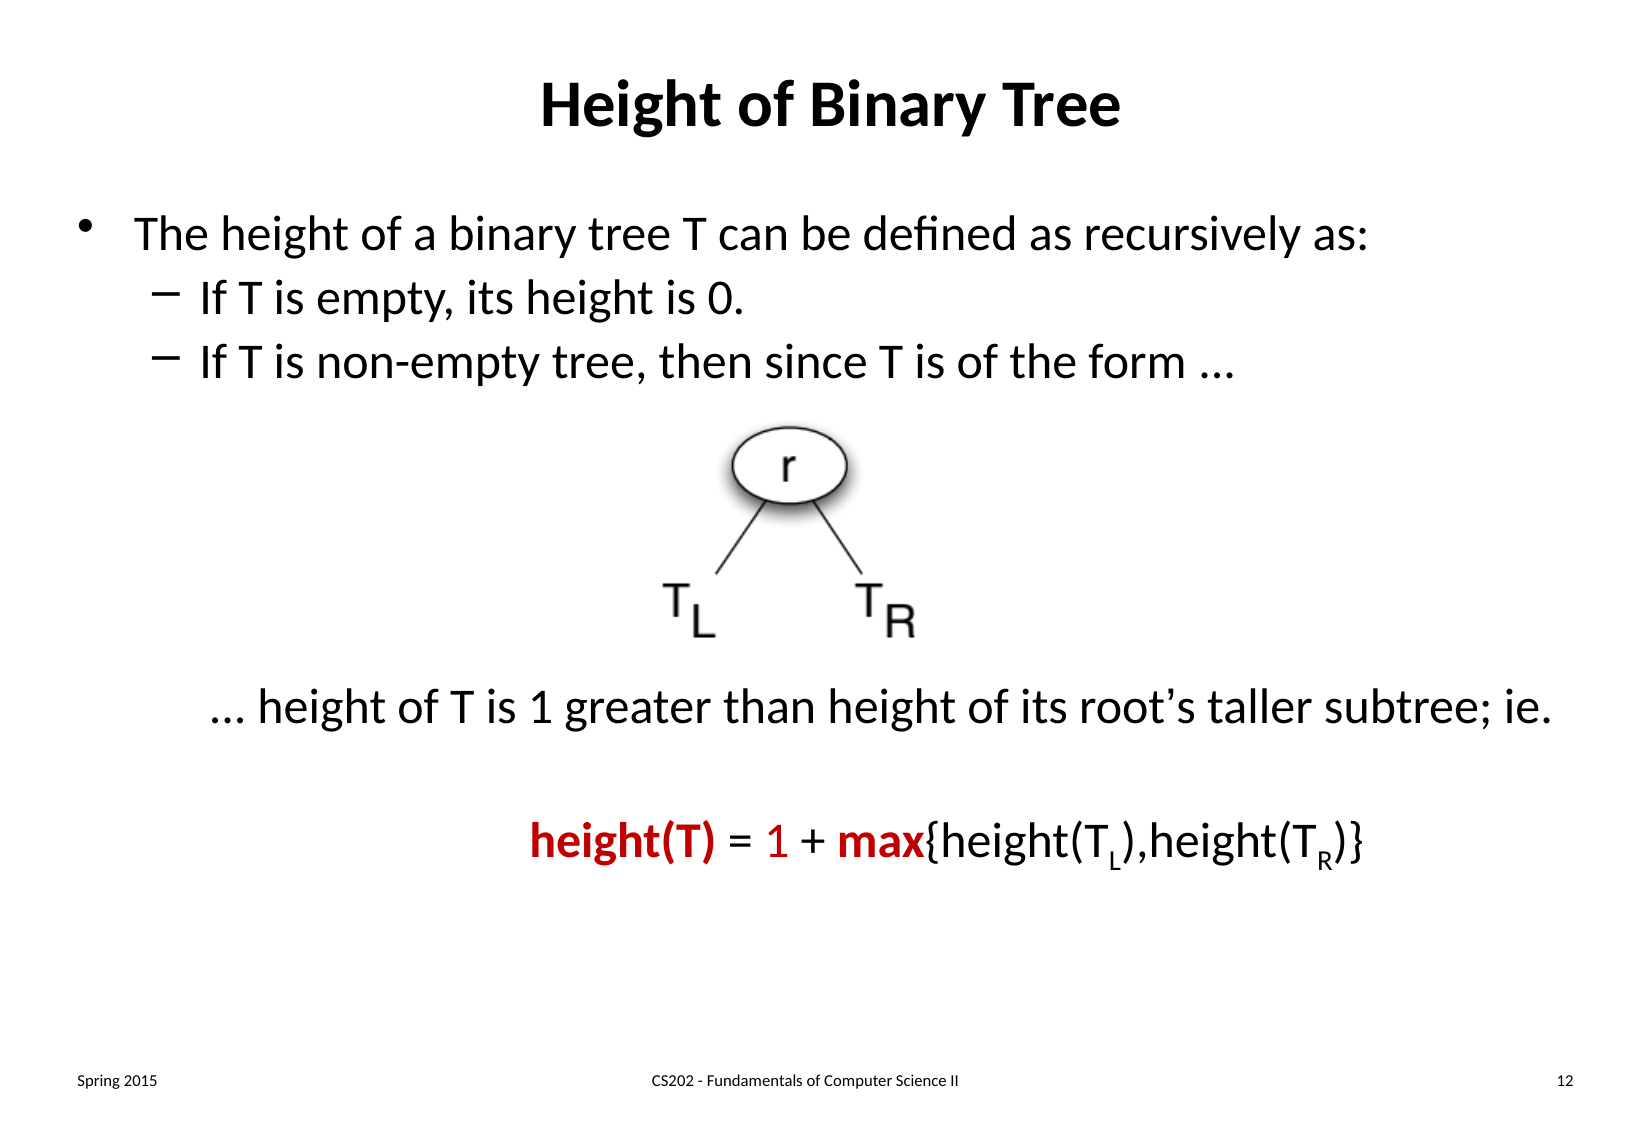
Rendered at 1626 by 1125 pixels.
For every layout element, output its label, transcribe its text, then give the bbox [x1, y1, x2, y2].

title Height of Binary Tree [62, 24, 1600, 175]
slide_number 12 [1250, 1062, 1589, 1100]
footer CS202 - Fundamentals of Computer Science II [501, 1062, 1111, 1100]
picture [662, 412, 915, 647]
list The height of a binary tree T can be defined as recursively as: If T is empty, its height is 0. If T is non-empty tree, then since T is of the form ... ... height of T is 1 greater than height of its root’s taller subtree; ie. height(T) = 1 + max{height(TL),height(TR)} [62, 200, 1588, 1038]
slide_number Spring 2015 [62, 1062, 401, 1100]
